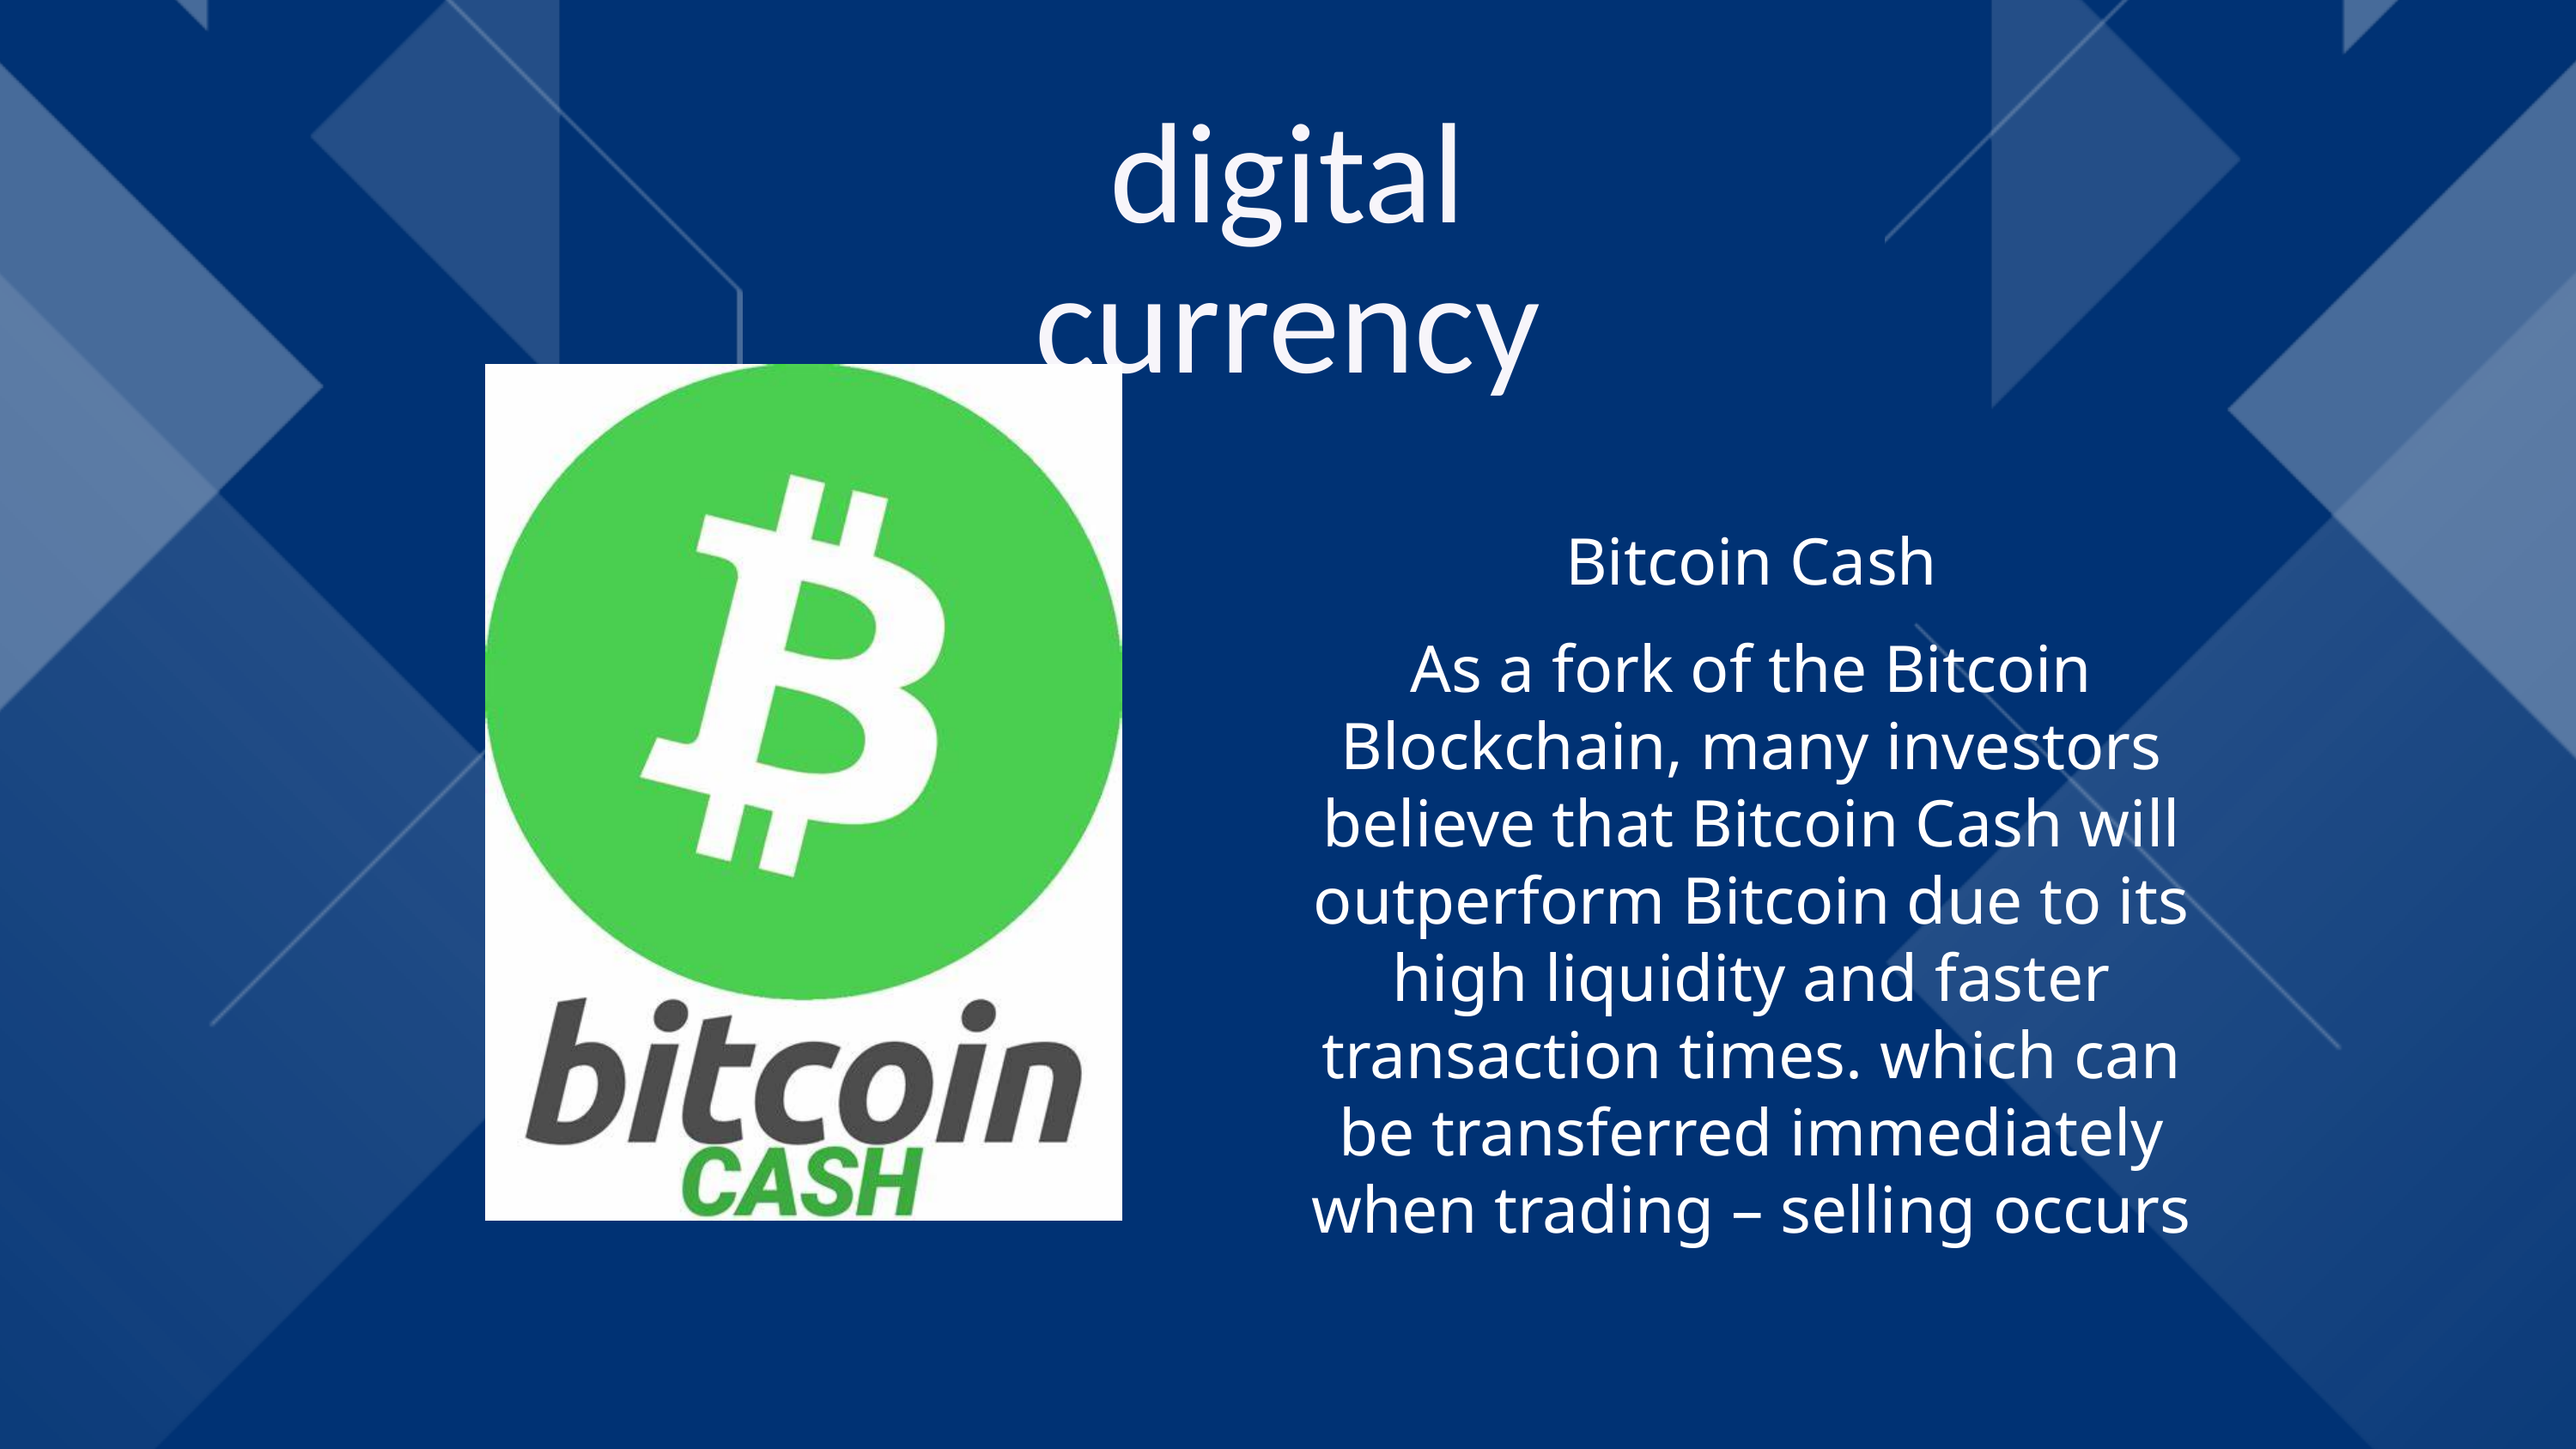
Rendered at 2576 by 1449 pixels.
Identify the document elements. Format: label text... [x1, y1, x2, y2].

text_box digital currency [865, 100, 1711, 402]
text_box Bitcoin Cash As a fork of the Bitcoin Blockchain, many investors believe that Bitcoin Cash will outperform Bitcoin due to its high liquidity and faster transaction times. which can be transferred immediately when trading – selling occurs [1295, 520, 1880, 1246]
picture [1885, 0, 2576, 1449]
picture [0, 0, 1122, 1449]
